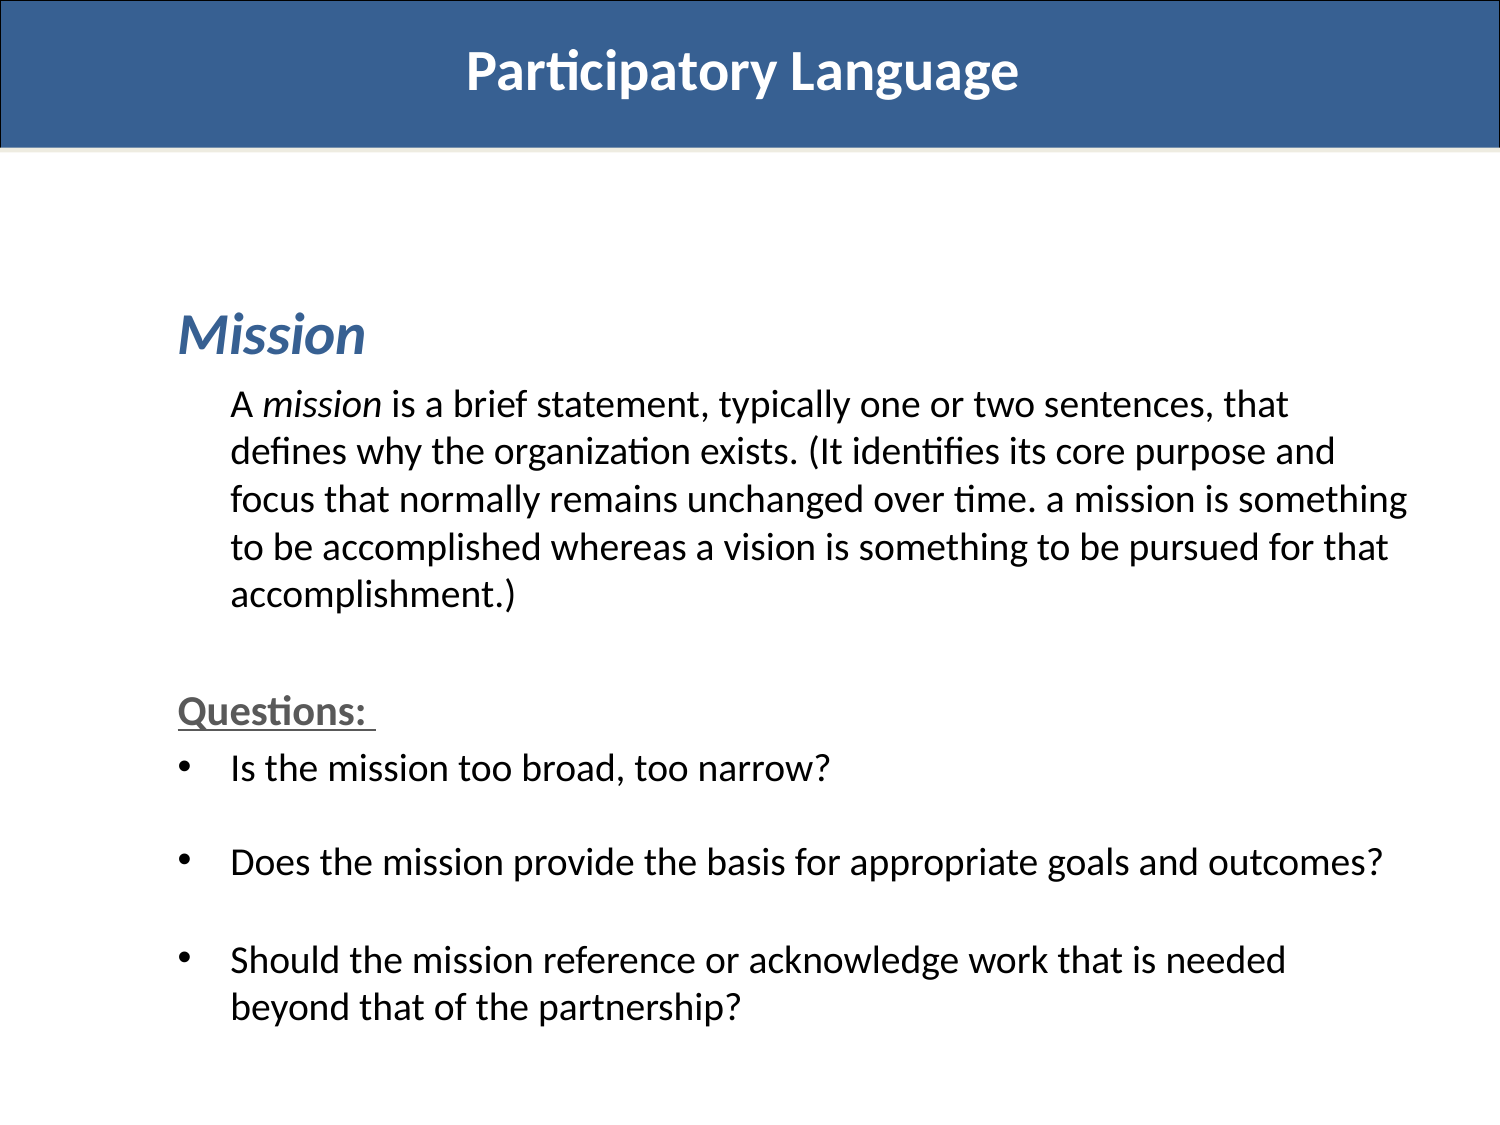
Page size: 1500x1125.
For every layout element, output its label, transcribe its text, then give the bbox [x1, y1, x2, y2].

list Mission A mission is a brief statement, typically one or two sentences, that defines why the organization exists. (It identifies its core purpose and focus that normally remains unchanged over time. a mission is something to be accomplished whereas a vision is something to be pursued for that accomplishment.) Questions: Is the mission too broad, too narrow? Does the mission provide the basis for appropriate goals and outcomes? Should the mission reference or acknowledge work that is needed beyond that of the partnership? [162, 287, 1425, 1038]
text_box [0, 0, 1500, 151]
